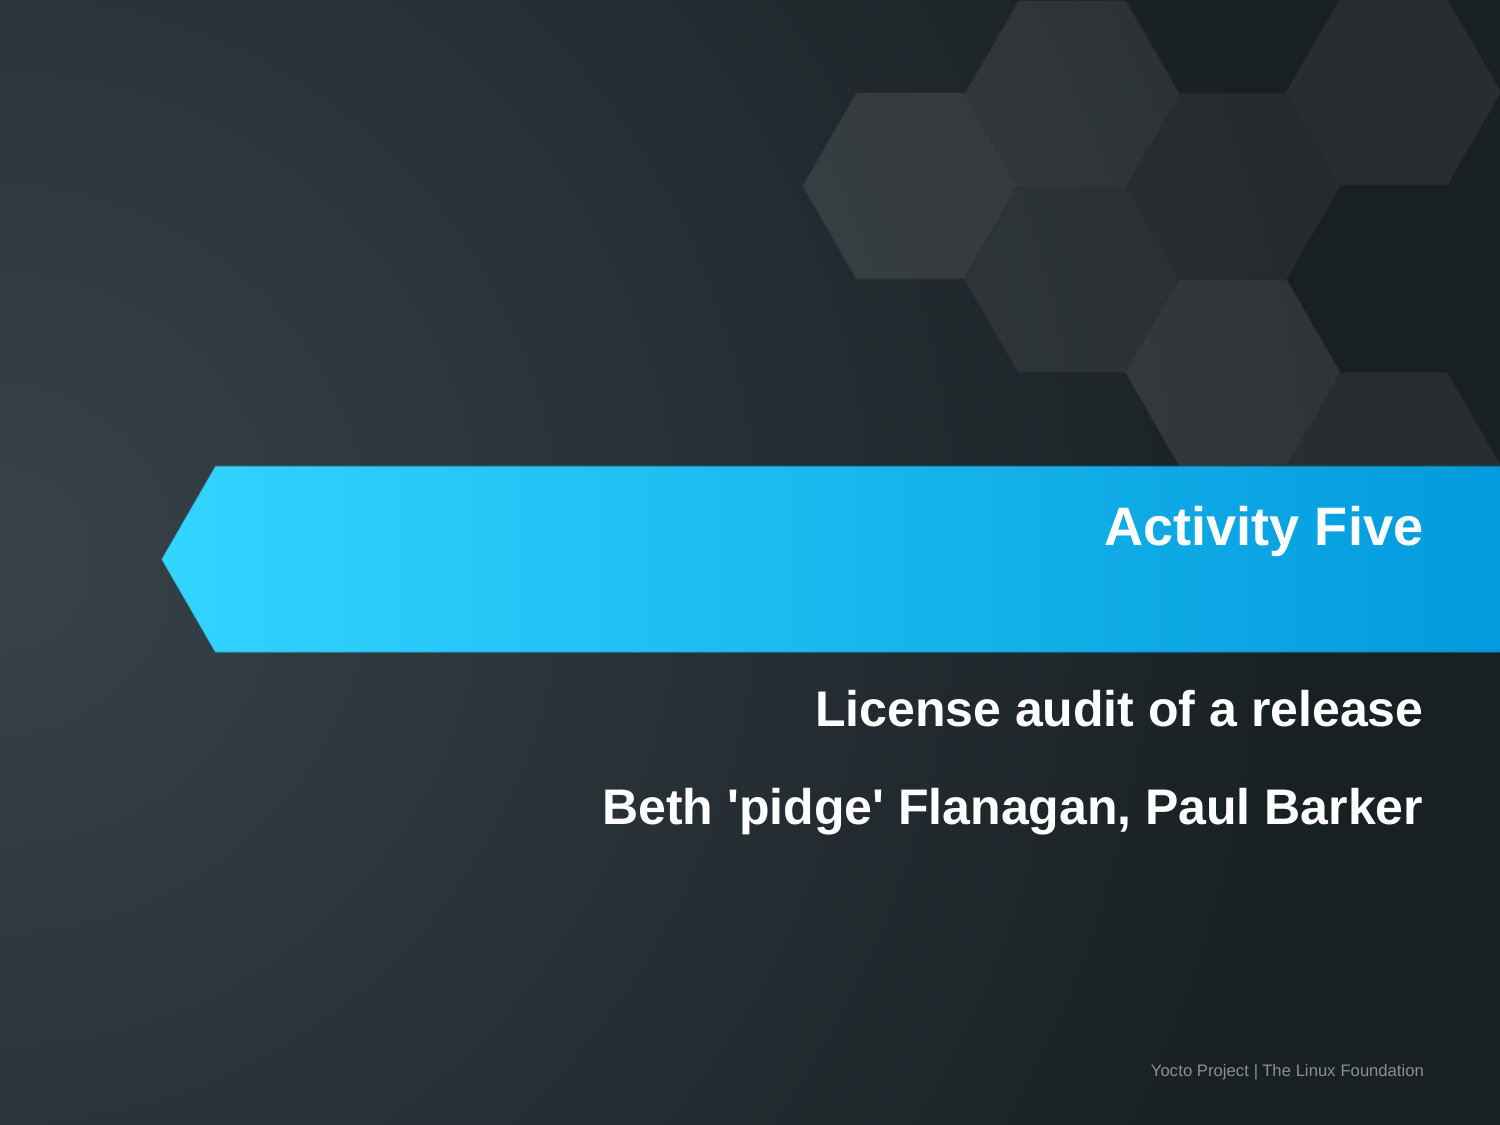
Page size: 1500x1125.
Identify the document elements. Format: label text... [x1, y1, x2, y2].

title Activity Five [235, 490, 1424, 634]
picture [0, 0, 1500, 1125]
list License audit of a release Beth 'pidge' Flanagan, Paul Barker [296, 676, 1424, 846]
